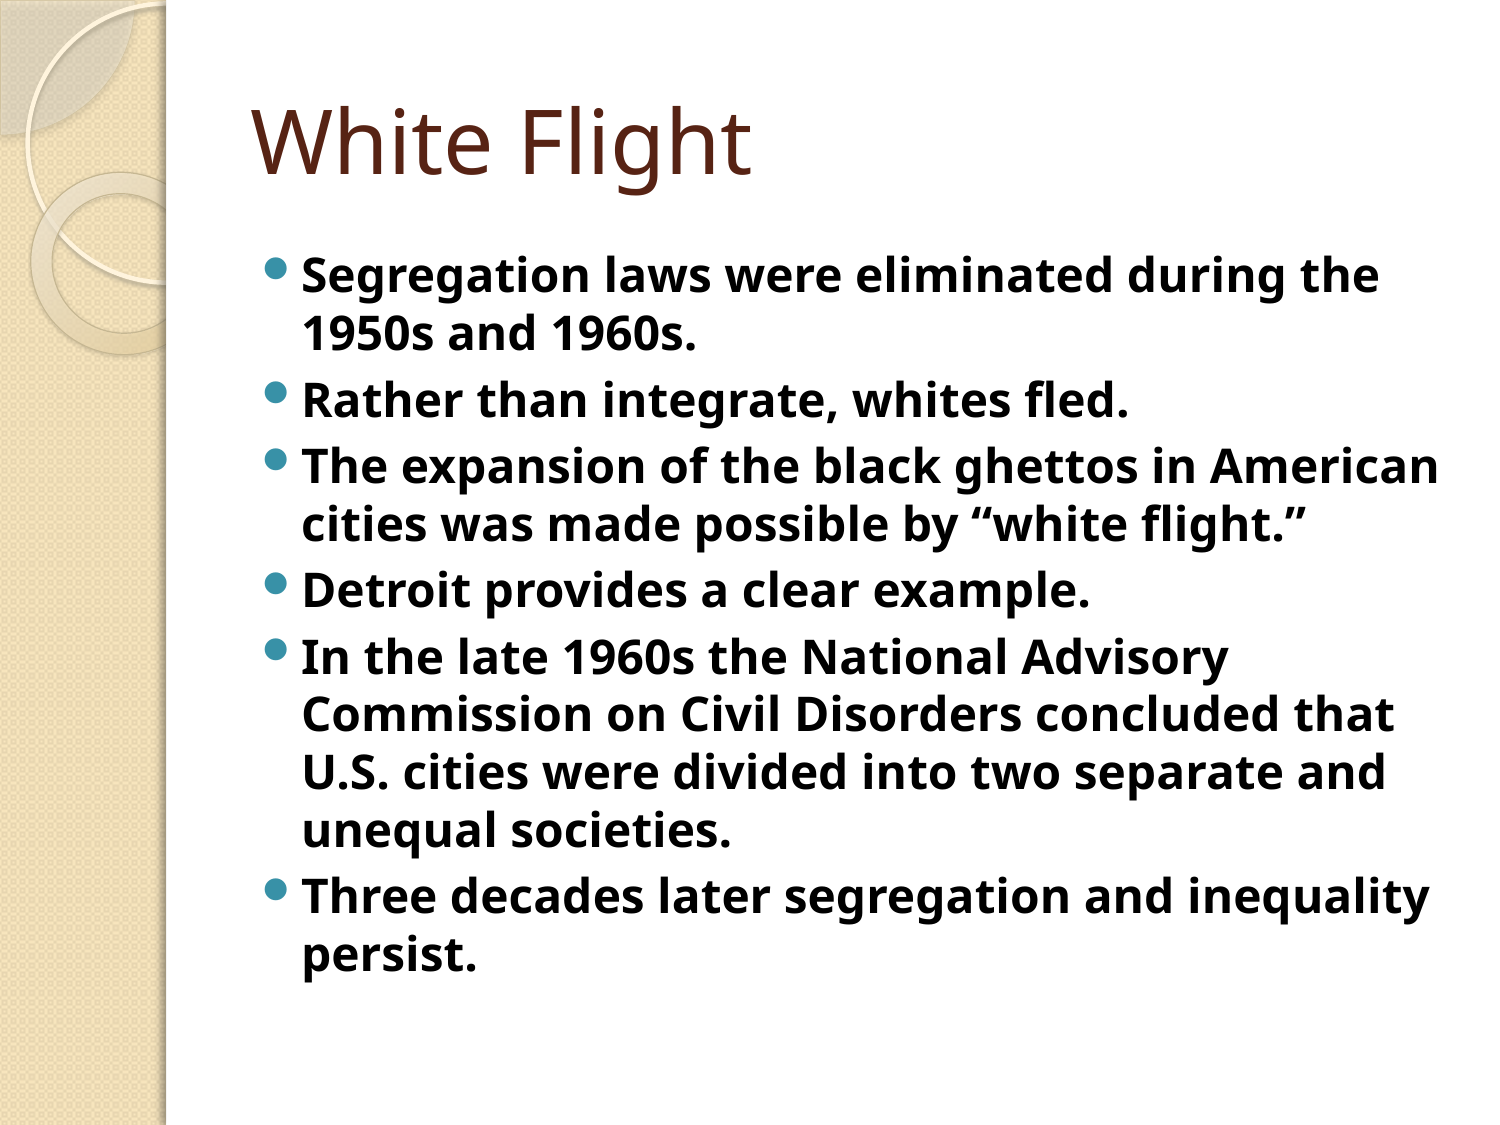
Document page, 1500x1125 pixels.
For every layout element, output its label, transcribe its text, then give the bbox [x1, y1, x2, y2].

list Segregation laws were eliminated during the 1950s and 1960s. Rather than integrate, whites fled. The expansion of the black ghettos in American cities was made possible by “white flight.” Detroit provides a clear example. In the late 1960s the National Advisory Commission on Civil Disorders concluded that U.S. cities were divided into two separate and unequal societies. Three decades later segregation and inequality persist. [235, 237, 1466, 1025]
title White Flight [235, 45, 1466, 233]
